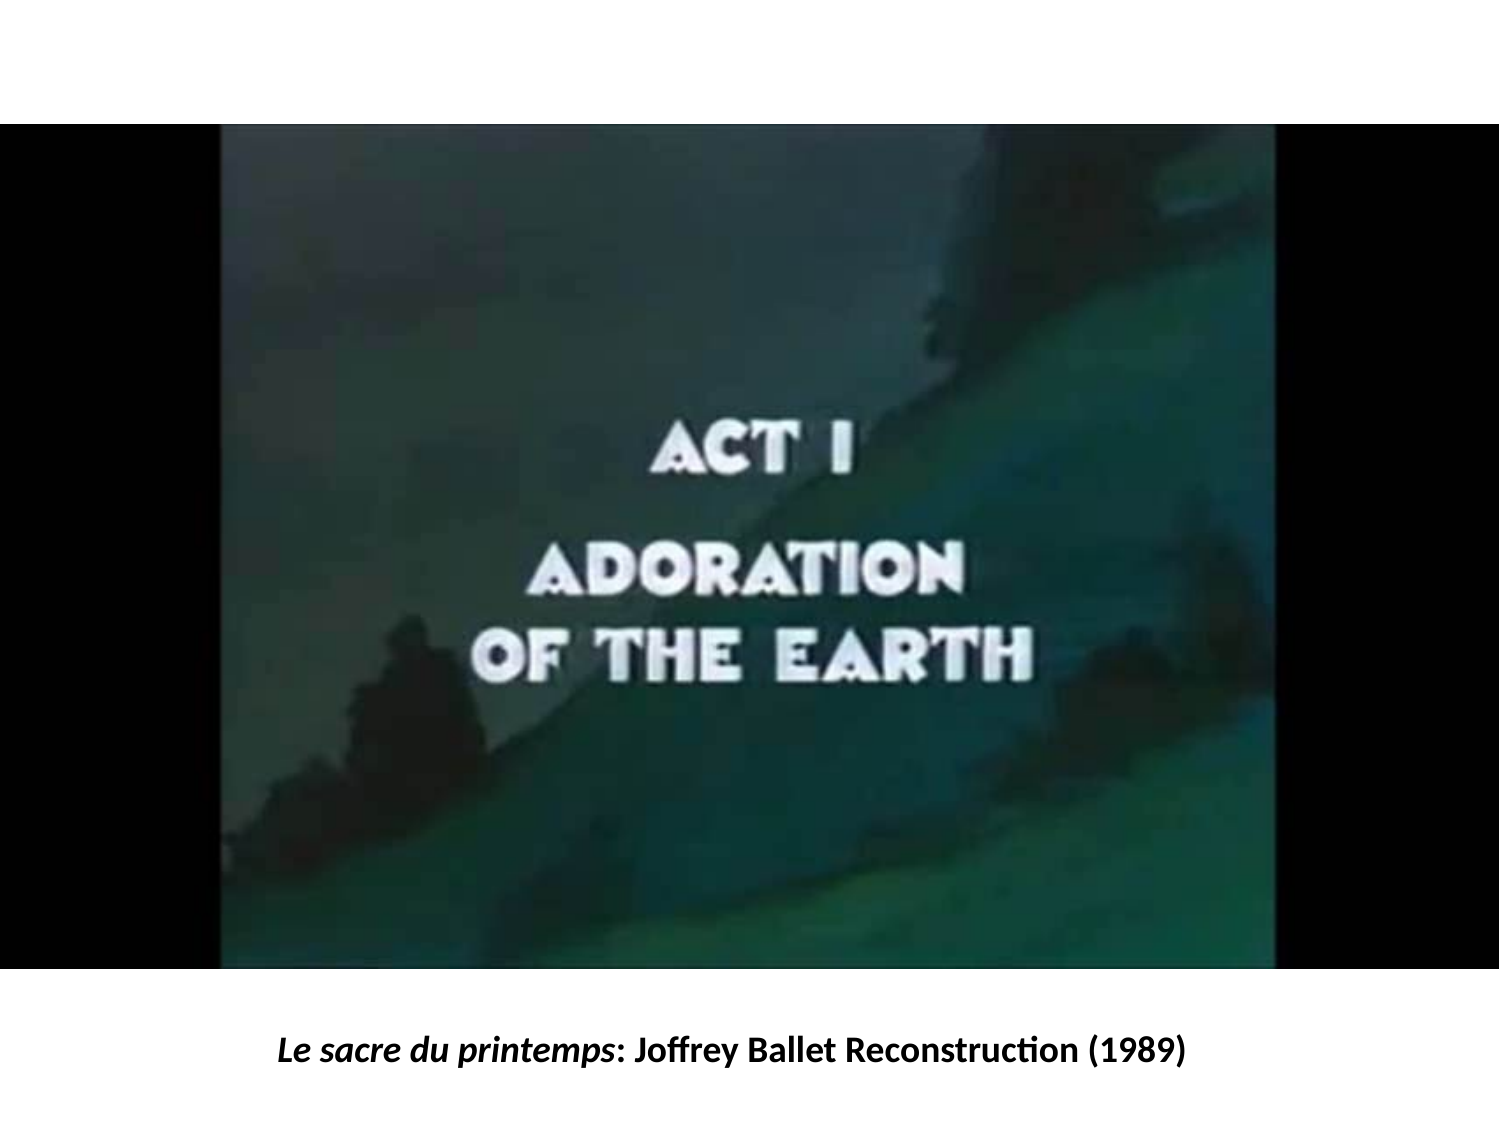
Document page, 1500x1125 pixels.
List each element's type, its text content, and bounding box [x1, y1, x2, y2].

picture [0, 124, 1499, 969]
text_box Le sacre du printemps: Joffrey Ballet Reconstruction (1989) [262, 1017, 1242, 1078]
